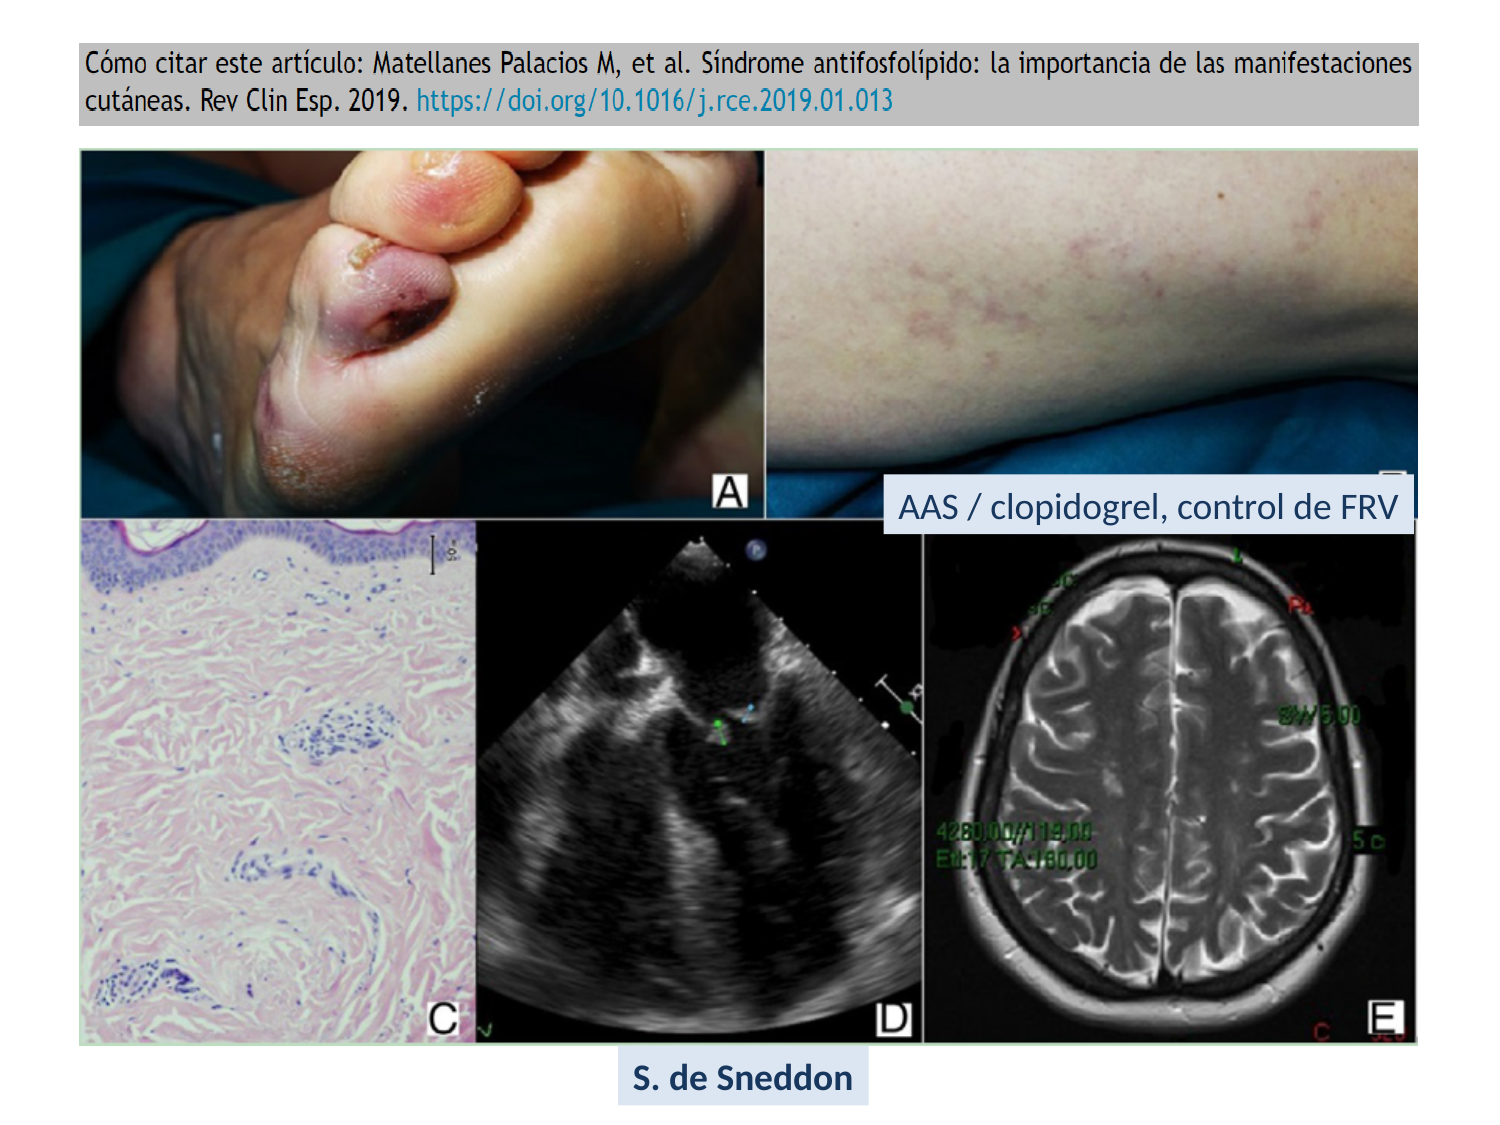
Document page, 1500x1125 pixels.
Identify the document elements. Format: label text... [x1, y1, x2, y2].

picture [78, 148, 1418, 1046]
text_box S. de Sneddon [618, 1055, 869, 1106]
picture [78, 43, 1419, 126]
